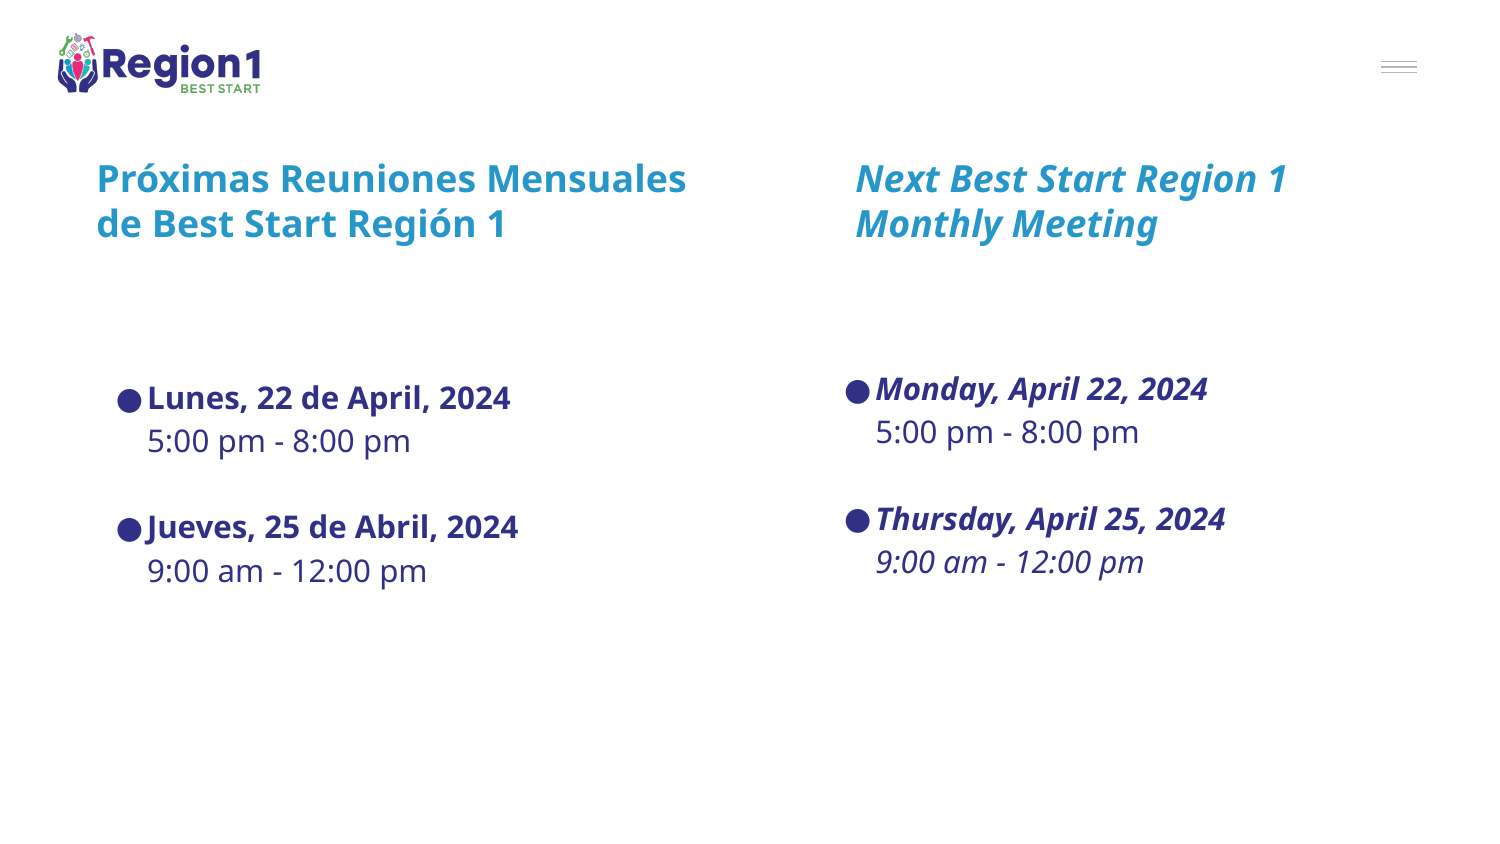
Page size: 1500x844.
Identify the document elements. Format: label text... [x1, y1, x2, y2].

title Next Best Start Region 1 Monthly Meeting [840, 140, 1407, 228]
list Monday, April 22, 2024 5:00 pm - 8:00 pm Thursday, April 25, 2024 9:00 am - 12:00 pm [816, 311, 1431, 681]
title Próximas Reuniones Mensuales de Best Start Región 1 [81, 140, 725, 228]
picture [55, 30, 263, 96]
list Lunes, 22 de April, 2024 5:00 pm - 8:00 pm Jueves, 25 de Abril, 2024 9:00 am - 12:00 pm [87, 320, 719, 768]
